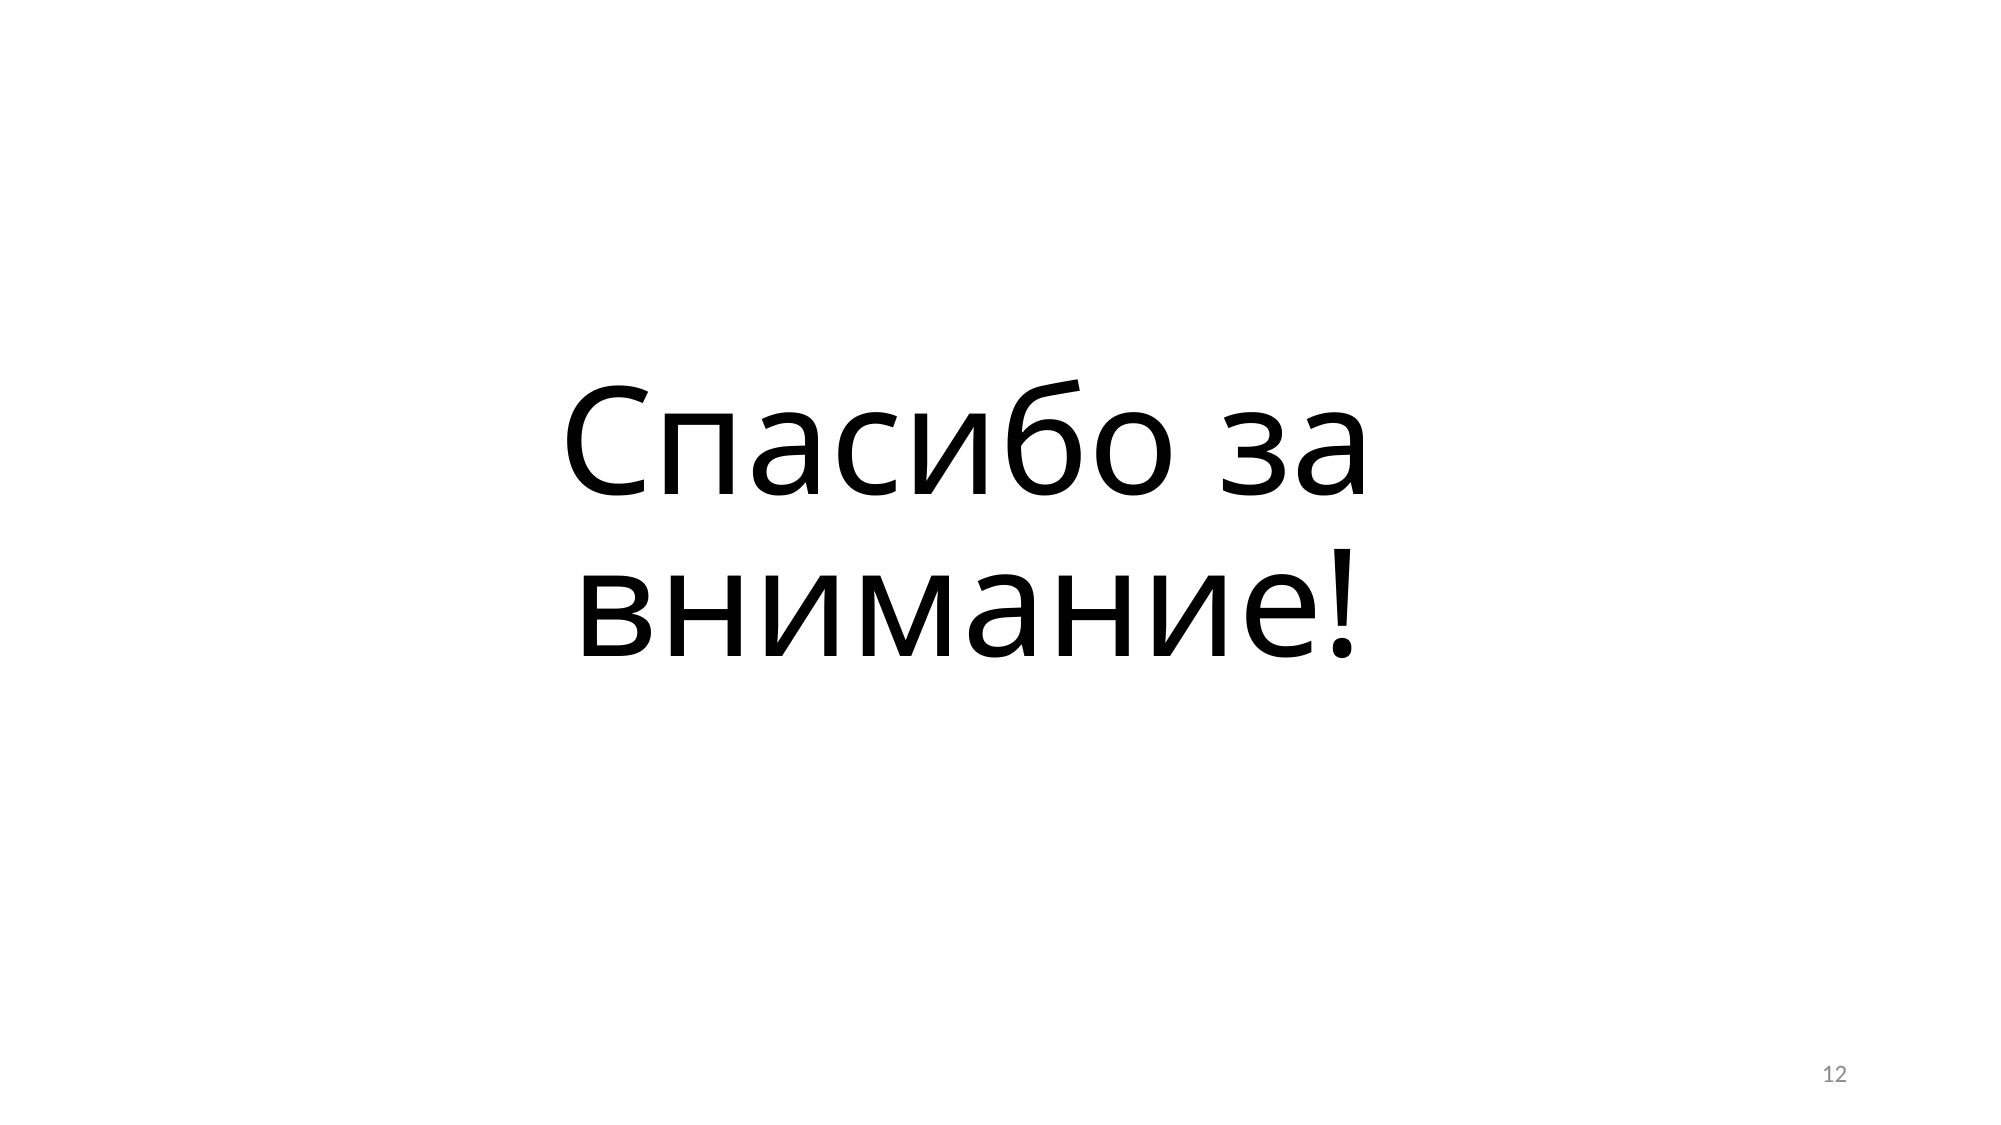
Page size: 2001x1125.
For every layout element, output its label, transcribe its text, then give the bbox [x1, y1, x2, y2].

title Спасибо за внимание! [249, 220, 1686, 835]
slide_number 12 [1412, 1042, 1863, 1103]
